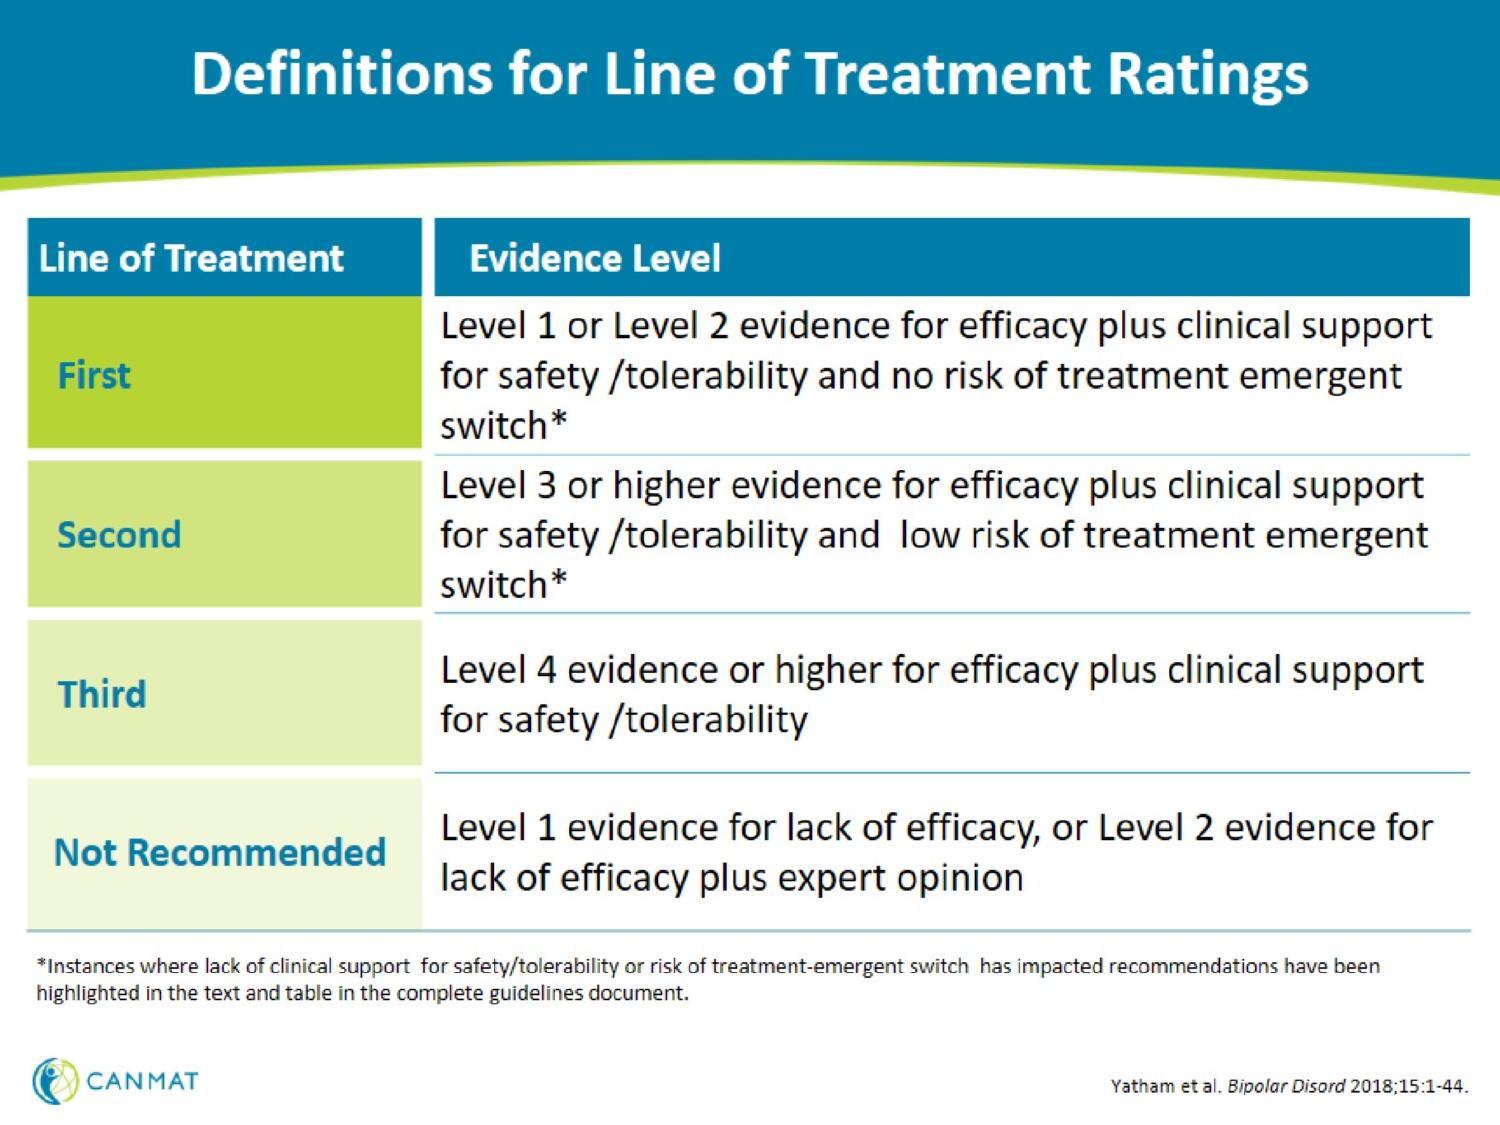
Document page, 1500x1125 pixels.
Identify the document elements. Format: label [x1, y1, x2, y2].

picture [356, 55, 379, 95]
picture [435, 63, 464, 95]
picture [1202, 48, 1214, 59]
picture [635, 63, 644, 95]
picture [651, 63, 681, 95]
picture [1203, 63, 1213, 95]
picture [509, 48, 532, 95]
picture [0, 160, 1500, 1125]
picture [838, 63, 858, 95]
picture [734, 63, 767, 95]
picture [569, 63, 587, 94]
picture [469, 63, 493, 95]
picture [343, 48, 354, 59]
picture [859, 63, 889, 95]
picture [1037, 63, 1065, 95]
picture [805, 52, 838, 95]
picture [397, 63, 430, 95]
picture [1253, 63, 1283, 105]
picture [608, 52, 631, 95]
picture [949, 63, 998, 95]
picture [634, 49, 645, 59]
picture [768, 48, 791, 95]
picture [343, 63, 352, 95]
picture [1286, 63, 1309, 95]
picture [382, 48, 392, 59]
picture [1220, 62, 1249, 95]
picture [686, 63, 717, 95]
picture [307, 63, 336, 95]
picture [1111, 52, 1144, 95]
picture [1002, 63, 1032, 95]
picture [1177, 55, 1199, 95]
picture [1146, 63, 1175, 95]
picture [530, 63, 563, 95]
picture [383, 63, 392, 95]
picture [235, 63, 264, 95]
picture [195, 52, 231, 95]
picture [267, 48, 301, 95]
picture [923, 55, 945, 95]
picture [893, 63, 921, 95]
picture [1069, 55, 1092, 95]
